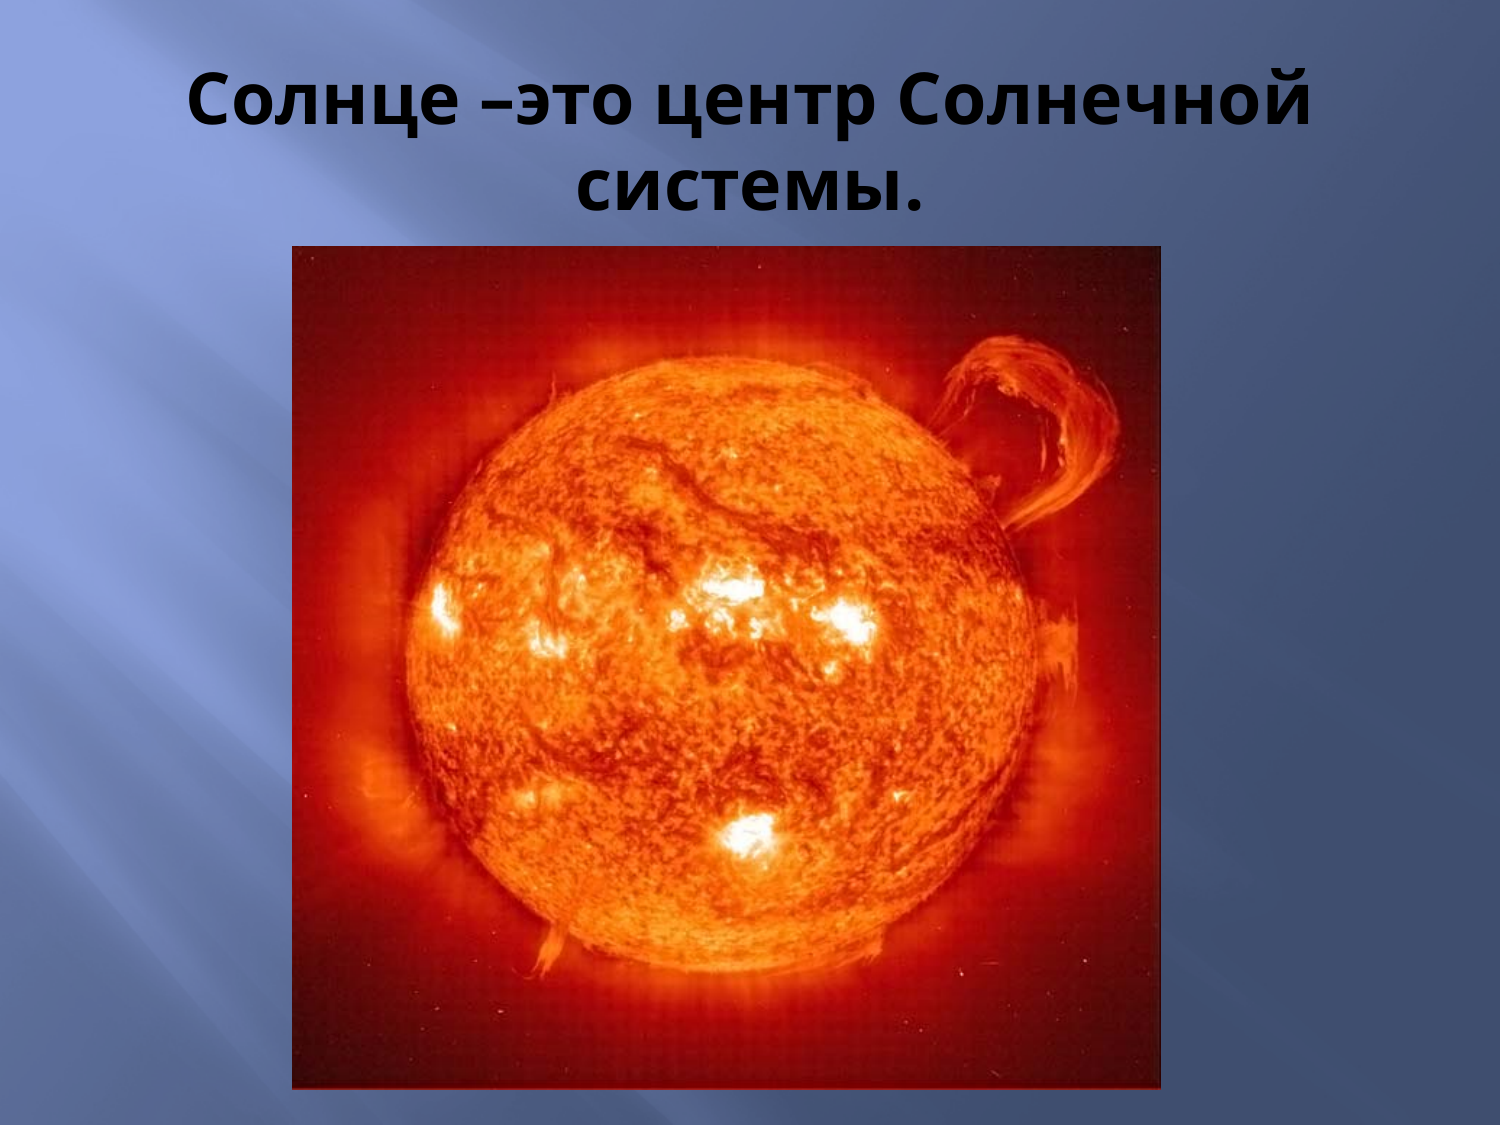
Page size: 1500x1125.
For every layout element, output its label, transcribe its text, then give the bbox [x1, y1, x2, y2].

title Солнце –это центр Солнечной системы. [75, 45, 1425, 233]
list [292, 245, 1161, 1091]
